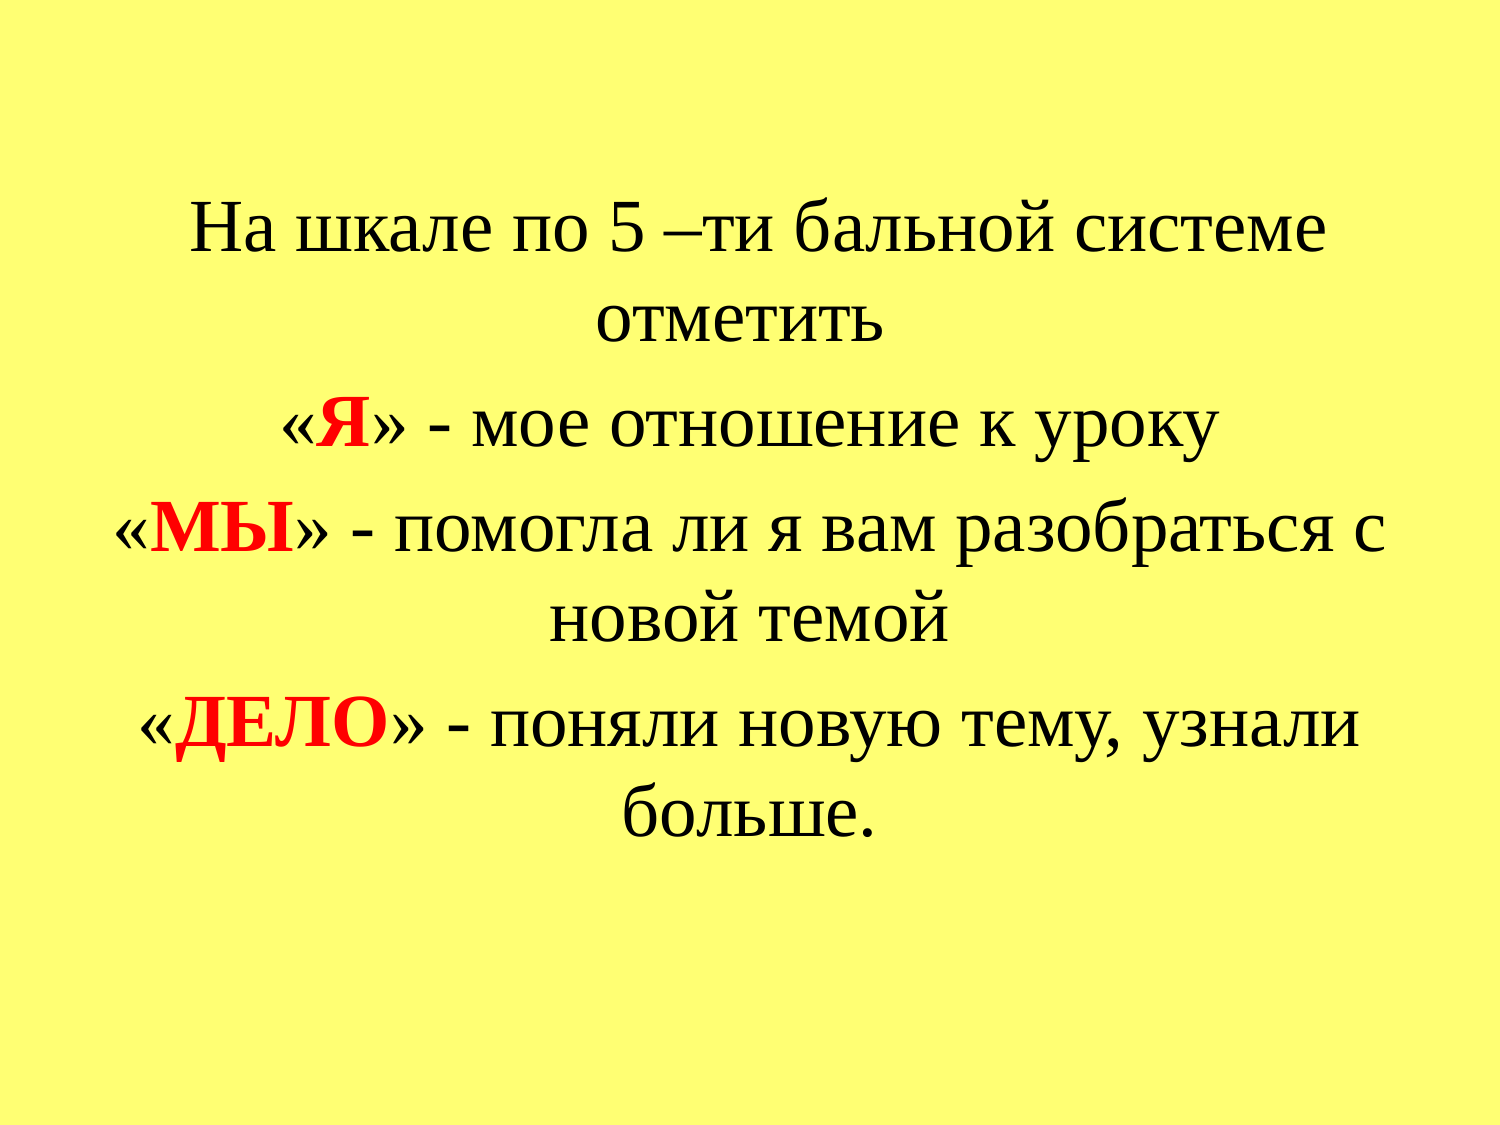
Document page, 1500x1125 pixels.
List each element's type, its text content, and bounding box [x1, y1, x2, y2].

list На шкале по 5 –ти бальной системе отметить «Я» - мое отношение к уроку «МЫ» - помогла ли я вам разобраться с новой темой «ДЕЛО» - поняли новую тему, узнали больше. [75, 113, 1425, 1005]
